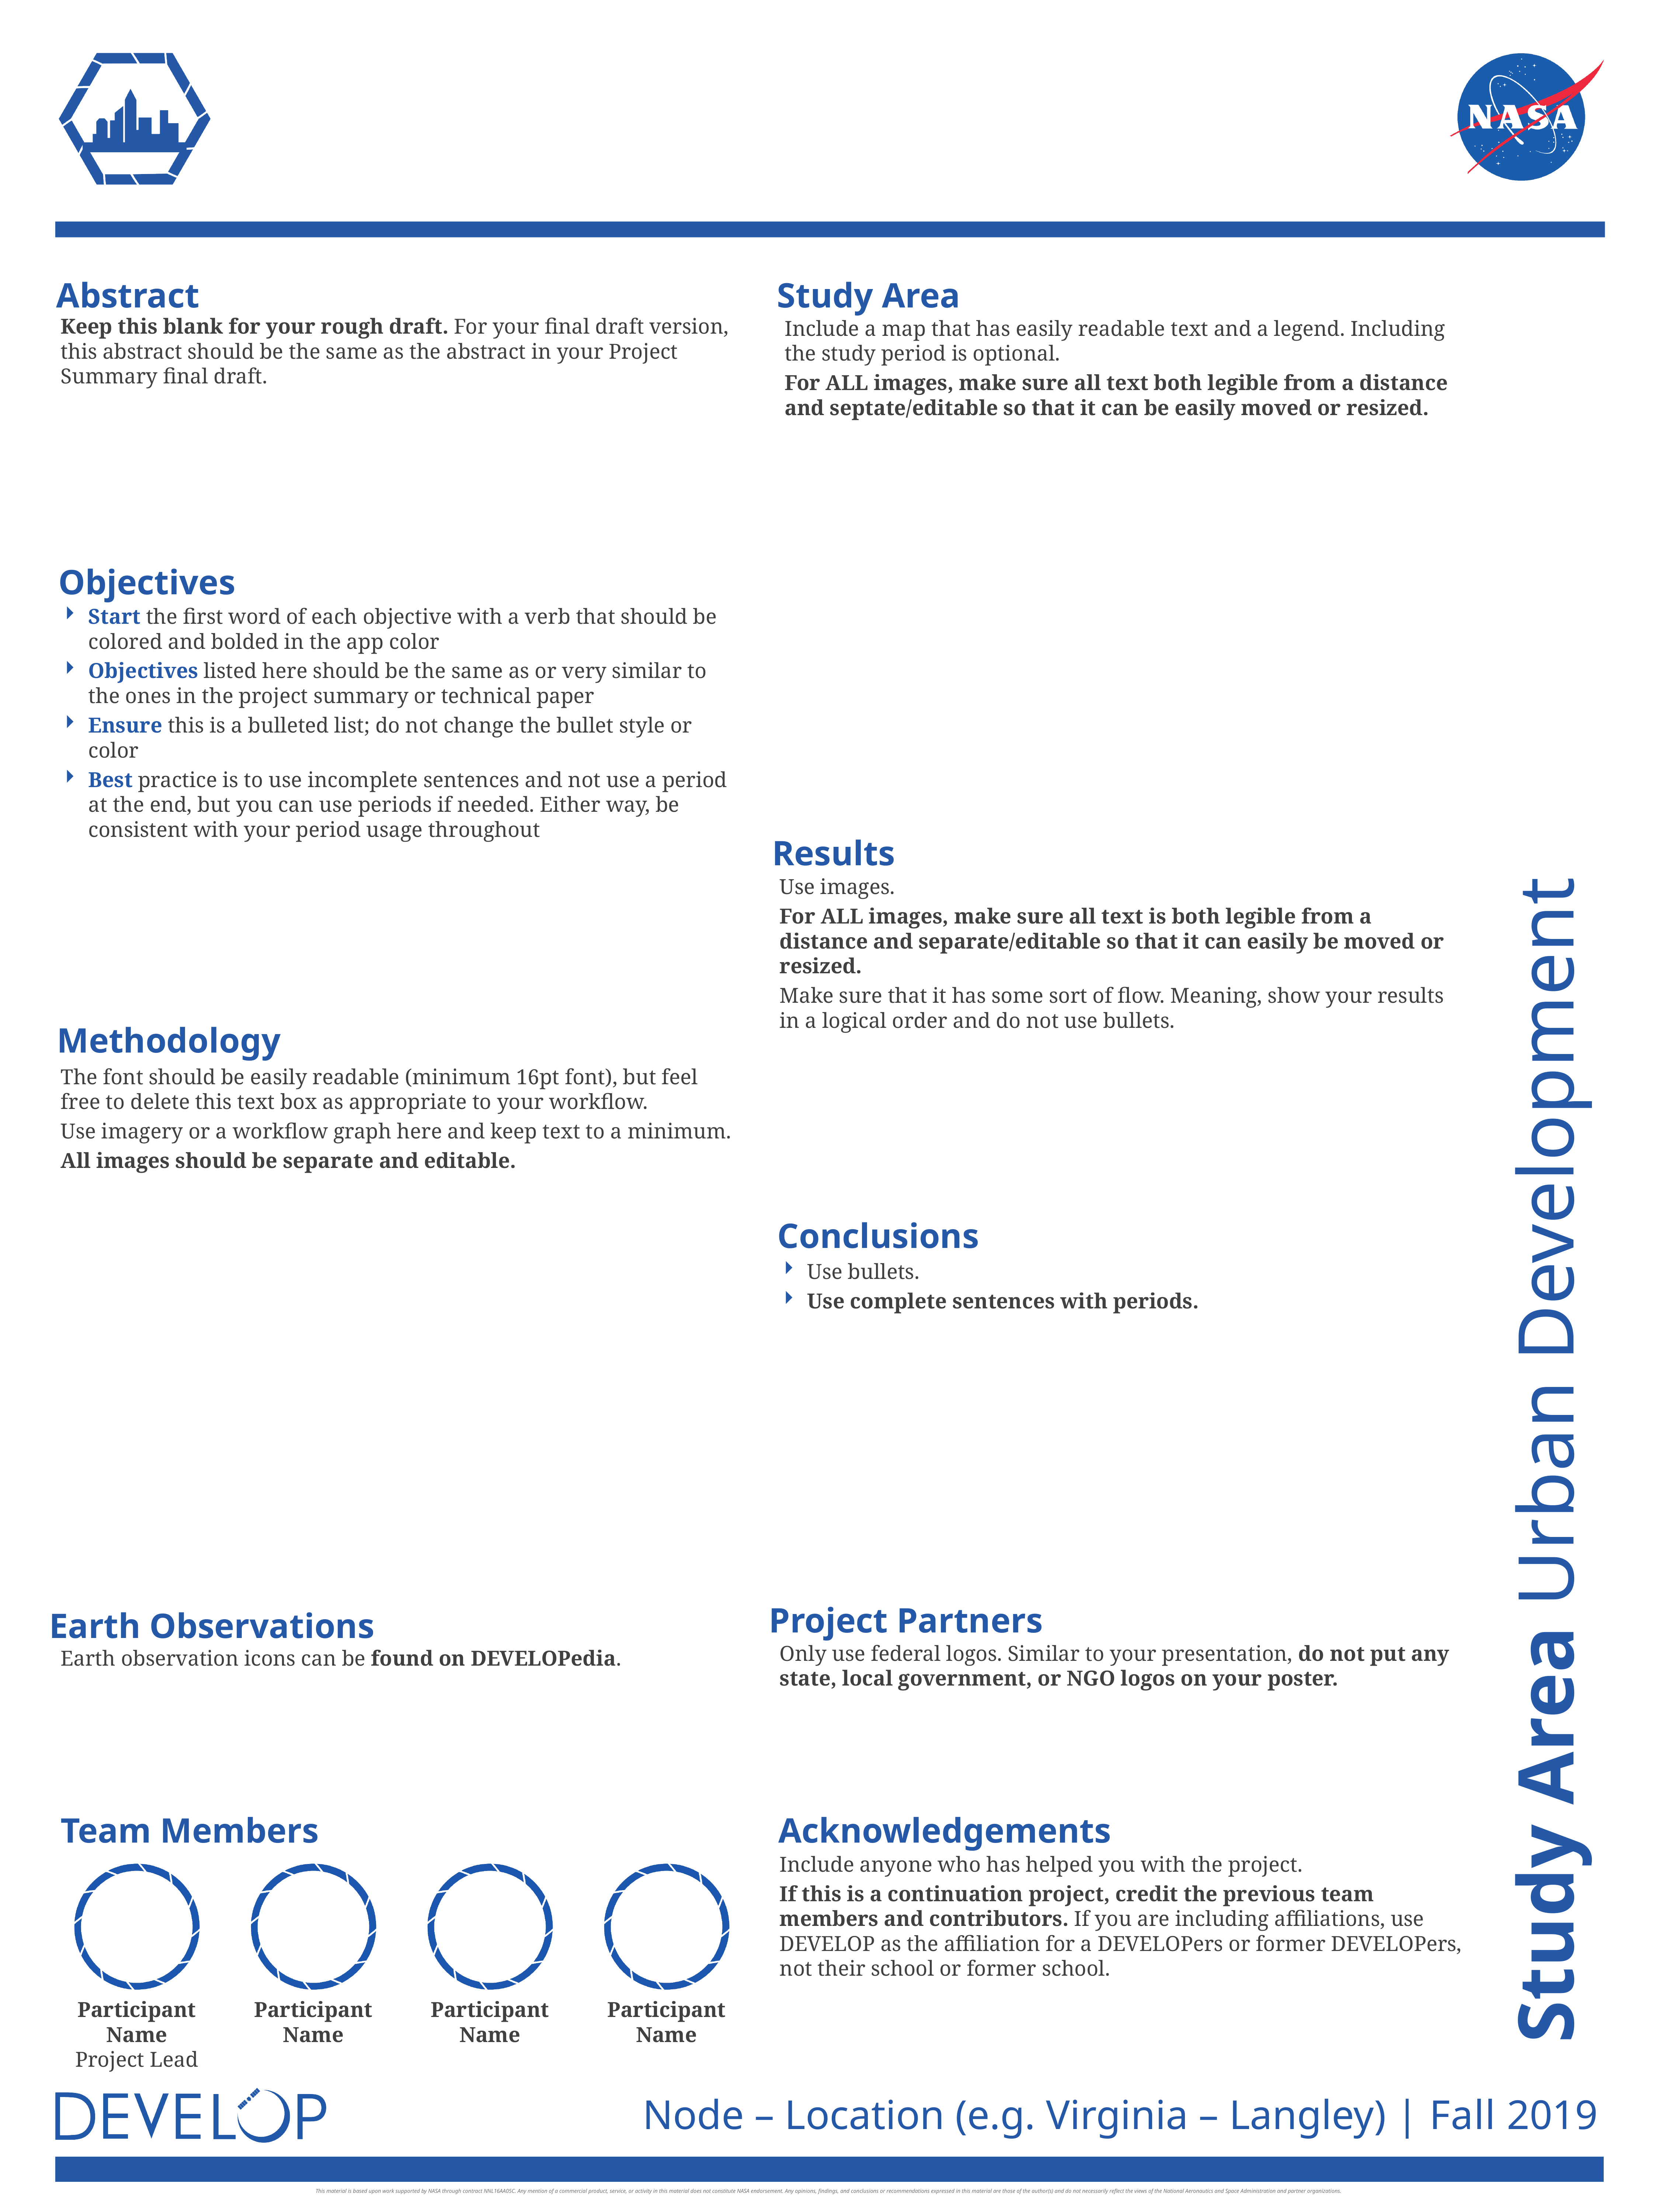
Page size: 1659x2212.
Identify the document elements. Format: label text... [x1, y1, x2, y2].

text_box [404, 1863, 576, 2025]
picture [59, 53, 211, 185]
text_box Methodology [51, 1016, 286, 1062]
text_box Keep this blank for your rough draft. For your final draft version, this abstract should be the same as the abstract in your Project Summary final draft. [55, 310, 747, 515]
text_box Objectives [53, 558, 241, 604]
text_box Team Members [55, 1806, 325, 1853]
text_box Acknowledgements [773, 1806, 1117, 1853]
text_box Results [766, 829, 901, 875]
text_box Only use federal logos. Similar to your presentation, do not put any state, local government, or NGO logos on your poster. [774, 1637, 1468, 1791]
text_box Use images. For ALL images, make sure all text is both legible from a distance and separate/editable so that it can easily be moved or resized. Make sure that it has some sort of flow. Meaning, show your results in a logical order and do not use bullets. [774, 870, 1465, 1107]
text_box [581, 1863, 752, 2025]
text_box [227, 1863, 399, 2025]
text_box Earth Observations [44, 1601, 380, 1648]
picture [55, 2088, 326, 2143]
text_box Start the first word of each objective with a verb that should be colored and bolded in the app color Objectives listed here should be the same as or very similar to the ones in the project summary or technical paper Ensure this is a bulleted list; do not change the bullet style or color Best practice is to use incomplete sentences and not use a period at the end, but you can use periods if needed. Either way, be consistent with your period usage throughout [55, 600, 747, 837]
text_box Study Area Urban Development [1495, 281, 1603, 2049]
text_box Study Area [772, 271, 966, 317]
picture [1448, 52, 1605, 182]
text_box Include anyone who has helped you with the project. If this is a continuation project, credit the previous team members and contributors. If you are including affiliations, use DEVELOP as the affiliation for a DEVELOPers or former DEVELOPers, not their school or former school. [774, 1848, 1468, 2045]
text_box Conclusions [772, 1211, 985, 1258]
text_box Abstract [51, 271, 205, 317]
text_box Use bullets. Use complete sentences with periods. [774, 1255, 1465, 1392]
text_box Earth observation icons can be found on DEVELOPedia. [55, 1642, 747, 1741]
text_box The font should be easily readable (minimum 16pt font), but feel free to delete this text box as appropriate to your workflow. Use imagery or a workflow graph here and keep text to a minimum. All images should be separate and editable. [55, 1061, 747, 1272]
text_box Include a map that has easily readable text and a legend. Including the study period is optional. For ALL images, make sure all text both legible from a distance and septate/editable so that it can be easily moved or resized. [779, 312, 1465, 484]
text_box Project Partners [764, 1596, 1048, 1642]
text_box Node – Location (e.g. Virginia – Langley) | Fall 2019 [882, 2092, 1604, 2141]
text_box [51, 1863, 223, 2050]
